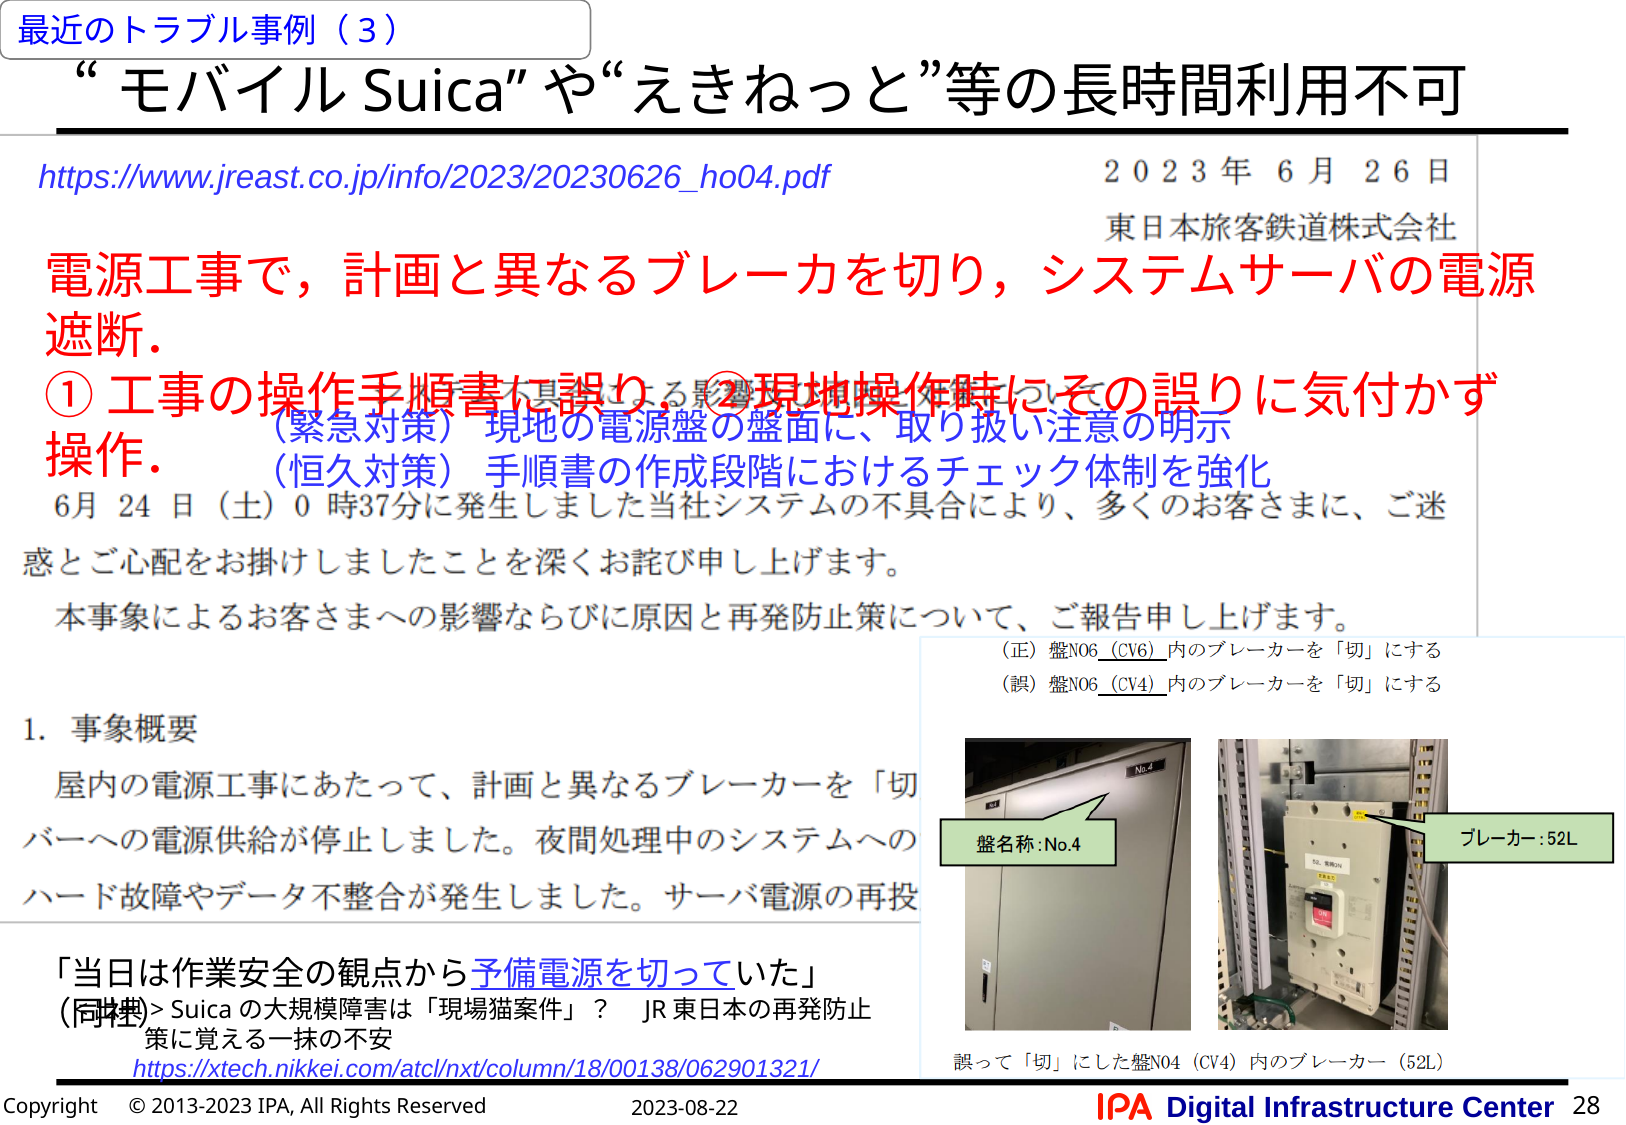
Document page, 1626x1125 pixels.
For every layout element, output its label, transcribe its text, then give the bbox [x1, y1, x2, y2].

text_box 「当日は作業安全の観点から予備電源を切っていた」（同社） [23, 944, 901, 1040]
text_box 電源工事で，計画と異なるブレーカを切り，システムサーバの電源遮断． ①工事の操作手順書に誤り，②現地操作時にその誤りに気付かず操作． [1481, 236, 1565, 491]
text_box 最近のトラブル事例（3） [0, 0, 591, 59]
text_box <出典> Suicaの大規模障害は「現場猫案件」？ JR東日本の再発防止策に覚える一抹の不安 [59, 986, 897, 1061]
title “モバイルSuica”や“えきねっと”等の長時間利用不可 [59, 41, 1595, 136]
picture [0, 135, 1625, 1078]
text_box https://xtech.nikkei.com/atcl/nxt/column/18/00138/062901321/ [118, 1045, 882, 1090]
picture [1098, 1093, 1152, 1120]
